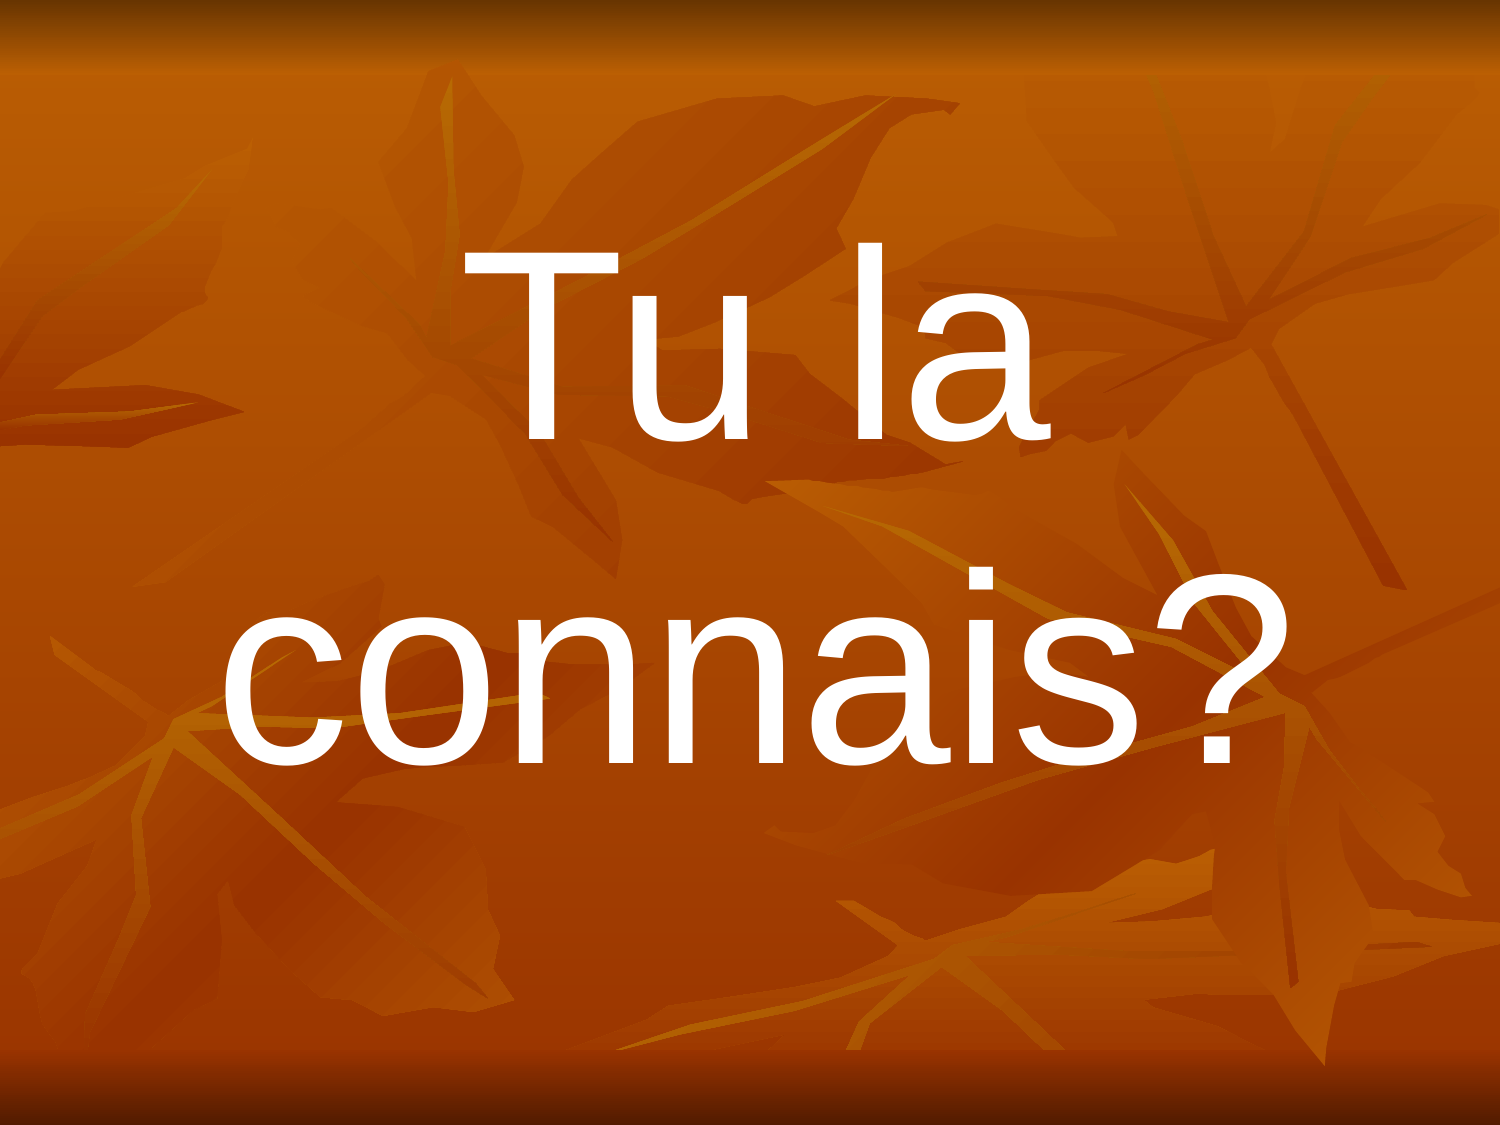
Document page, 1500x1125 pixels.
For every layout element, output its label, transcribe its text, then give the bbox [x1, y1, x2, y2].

text_box Tu la connais? [53, 160, 1459, 826]
